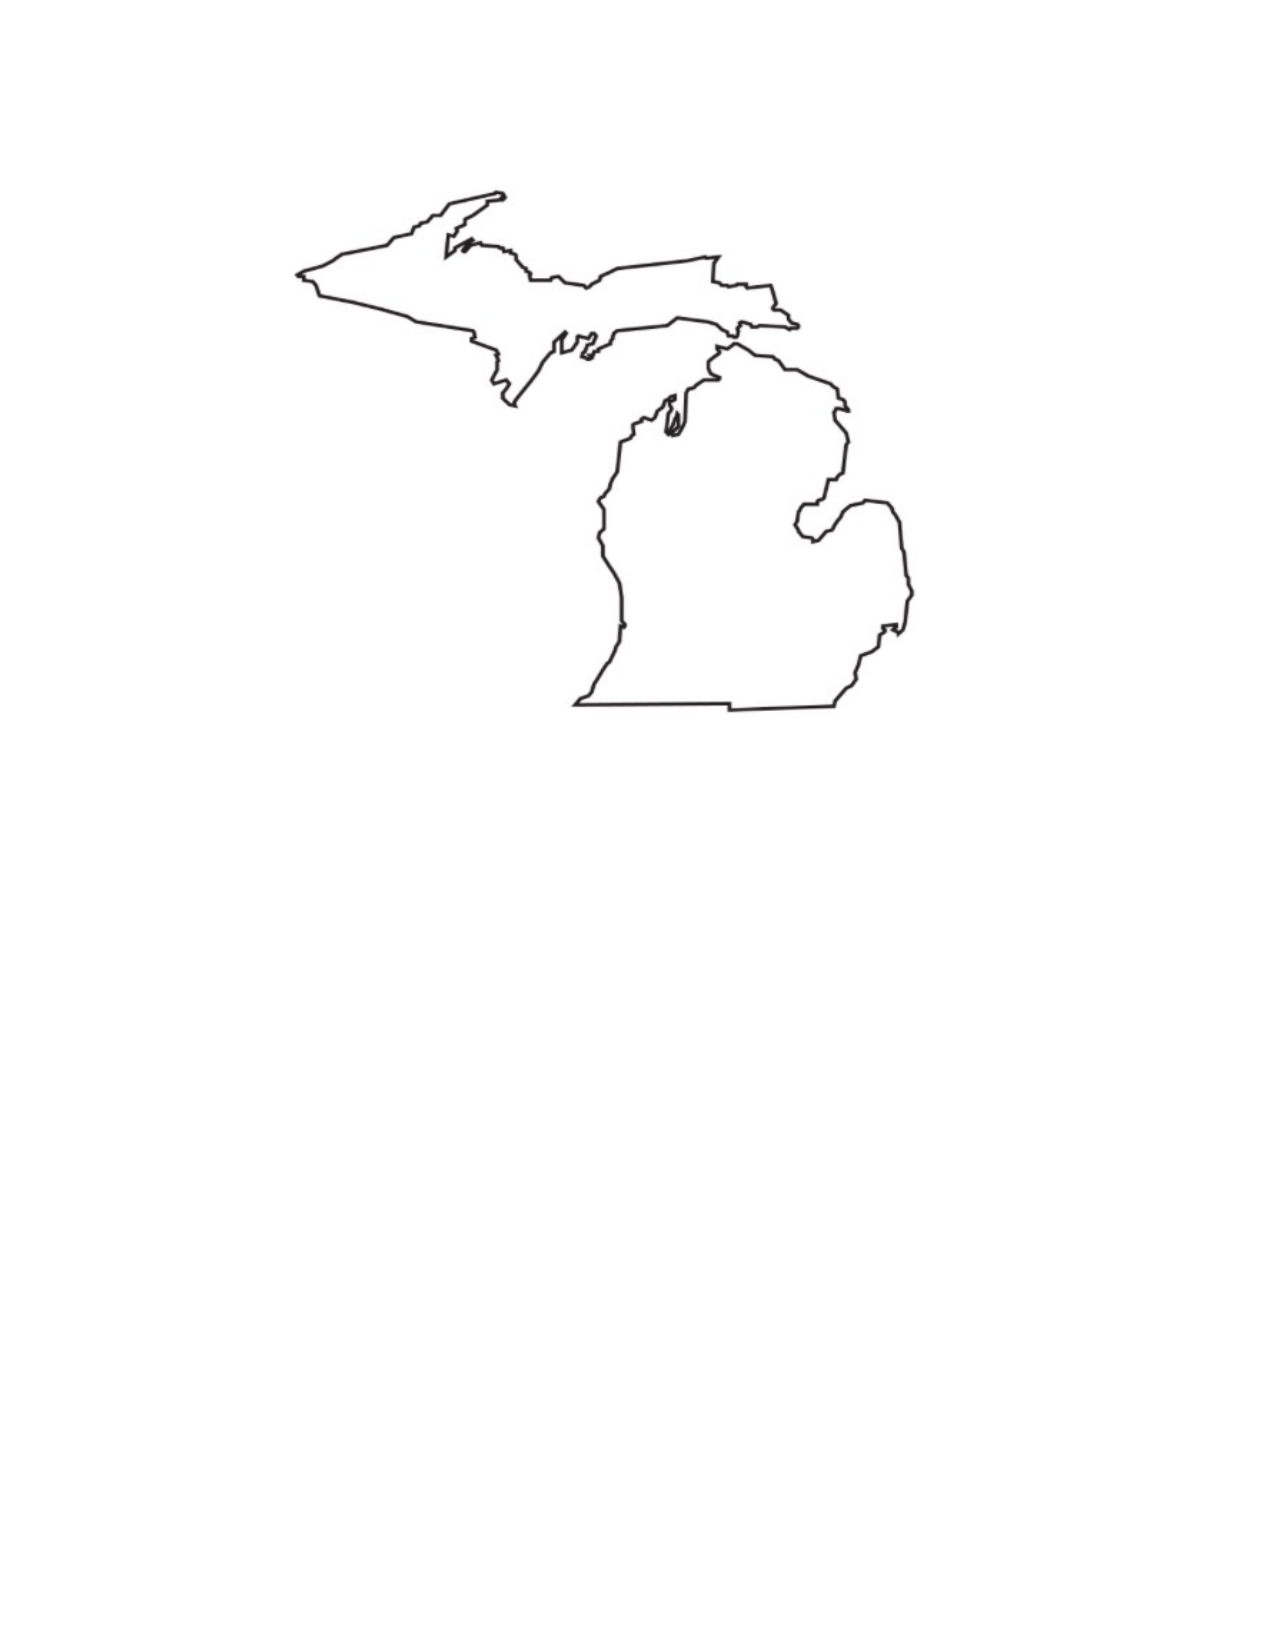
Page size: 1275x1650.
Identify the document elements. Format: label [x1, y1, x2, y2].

picture [288, 185, 920, 720]
